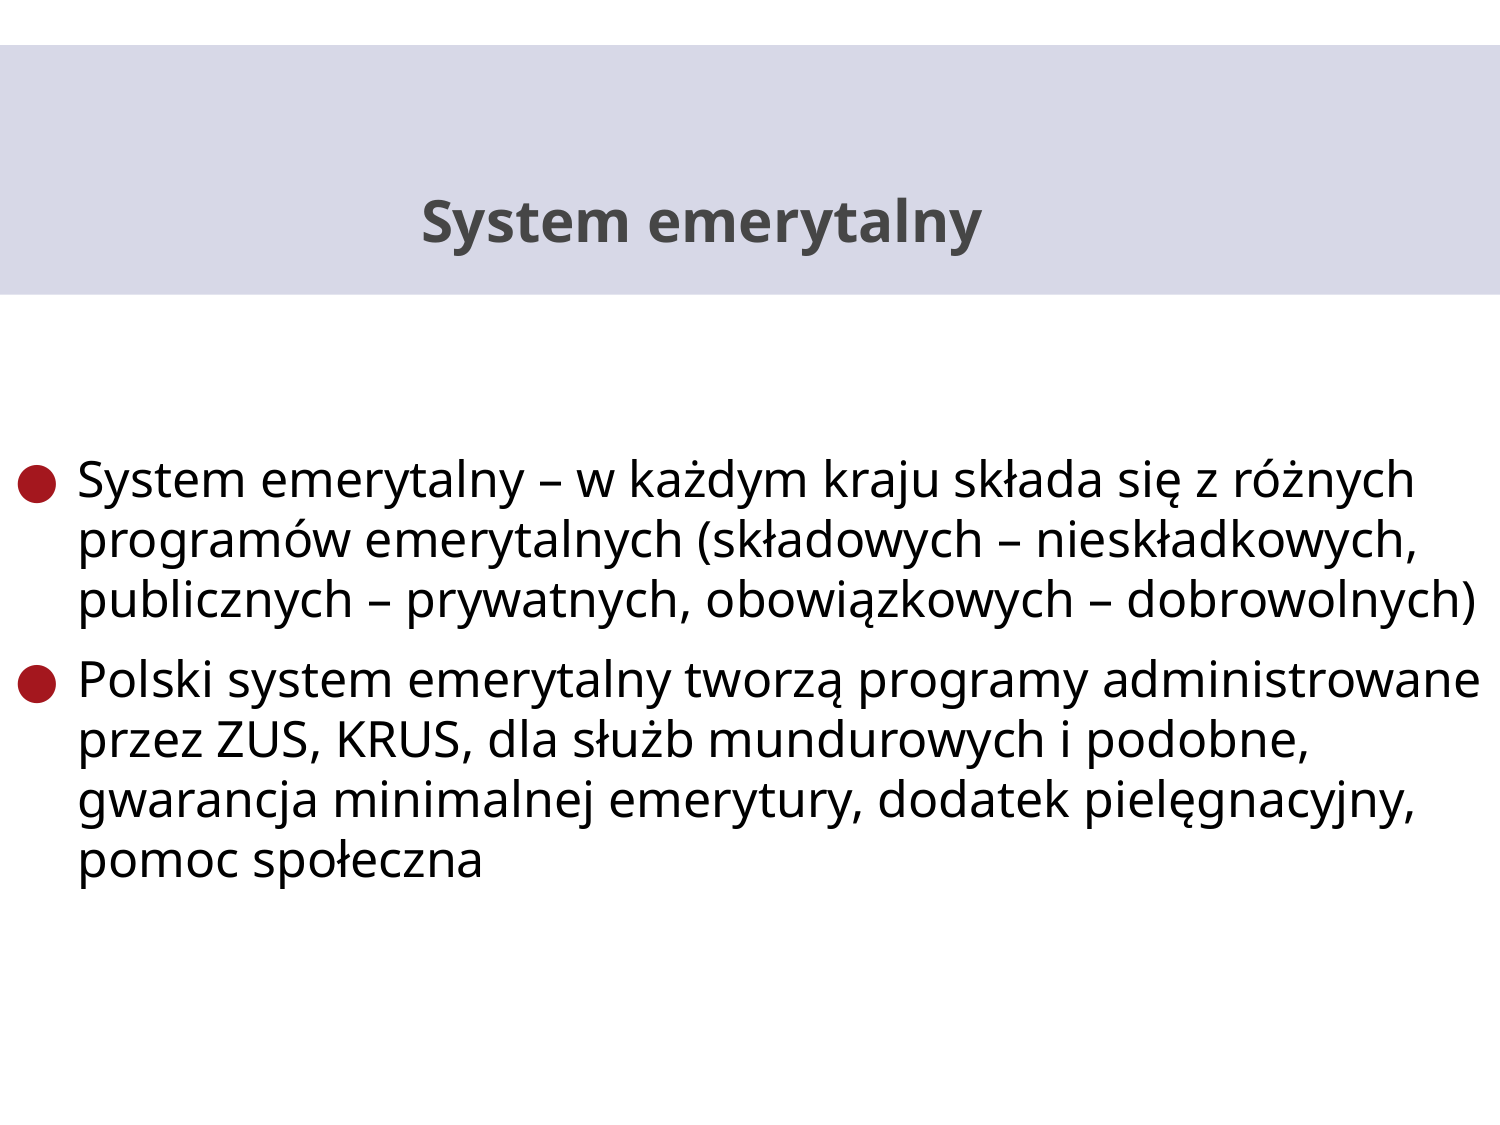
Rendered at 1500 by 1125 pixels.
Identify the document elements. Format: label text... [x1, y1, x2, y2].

list System emerytalny – w każdym kraju składa się z różnych programów emerytalnych (składowych – nieskładkowych, publicznych – prywatnych, obowiązkowych – dobrowolnych) Polski system emerytalny tworzą programy administrowane przez ZUS, KRUS, dla służb mundurowych i podobne, gwarancja minimalnej emerytury, dodatek pielęgnacyjny, pomoc społeczna [0, 290, 1500, 1125]
title System emerytalny [42, 44, 1362, 262]
